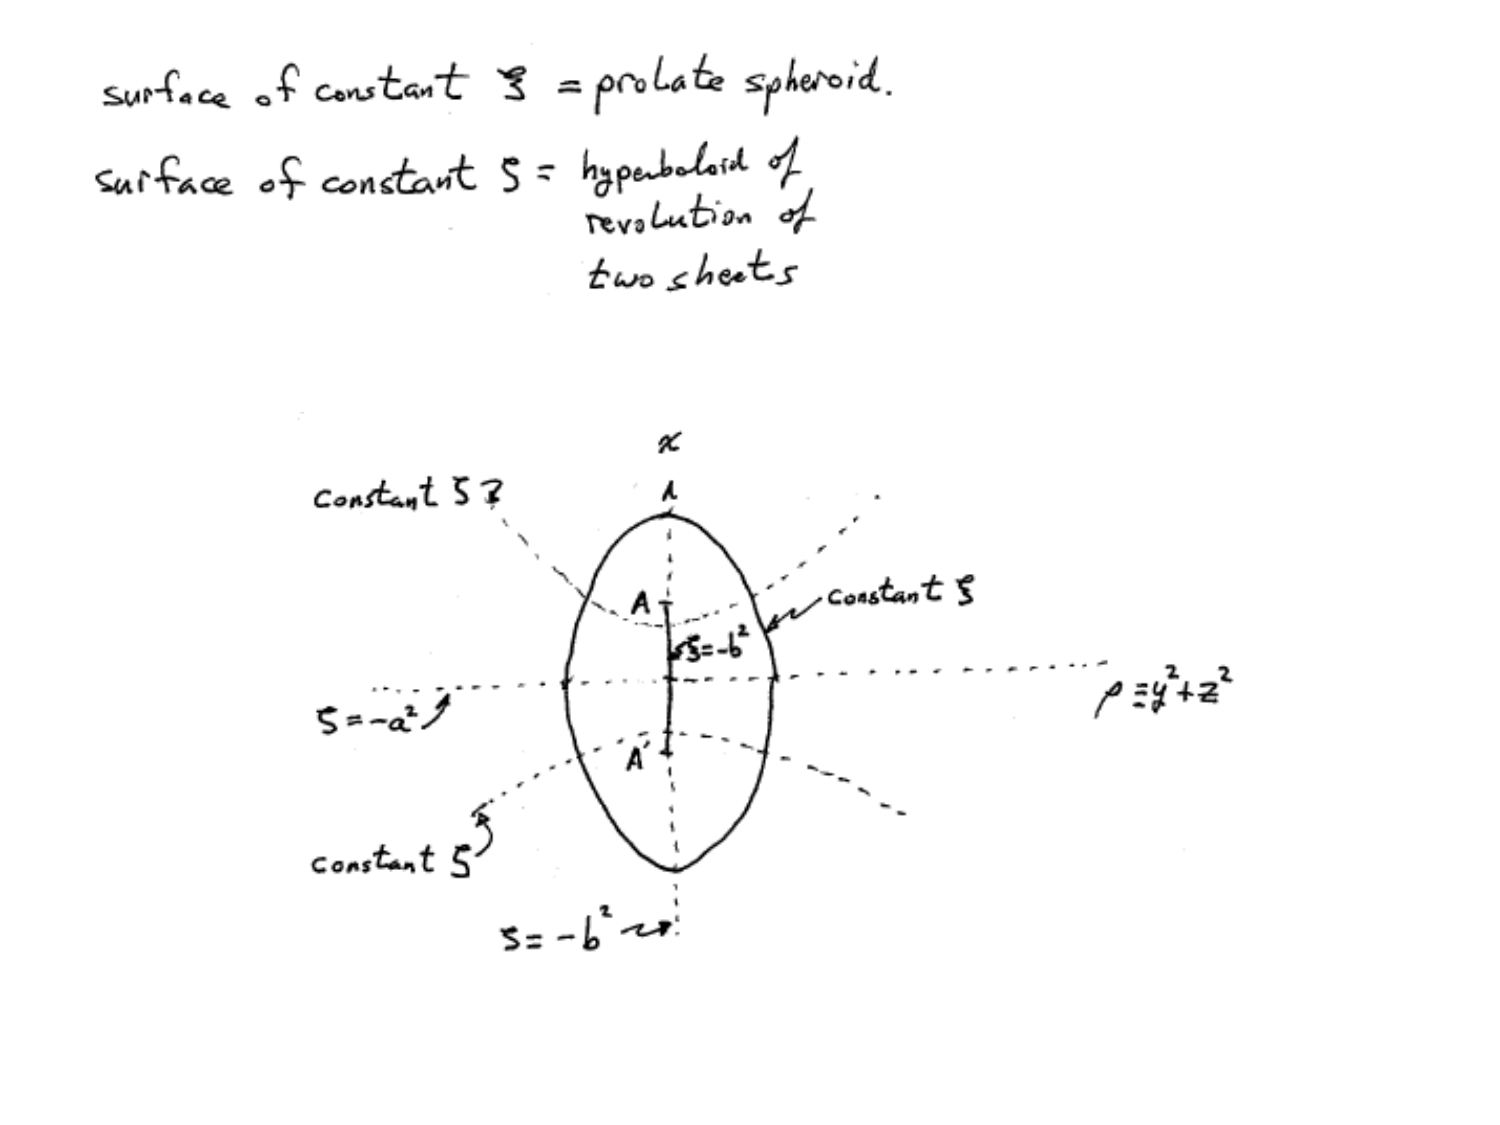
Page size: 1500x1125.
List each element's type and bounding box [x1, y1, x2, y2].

picture [74, 37, 893, 307]
picture [274, 412, 1235, 960]
